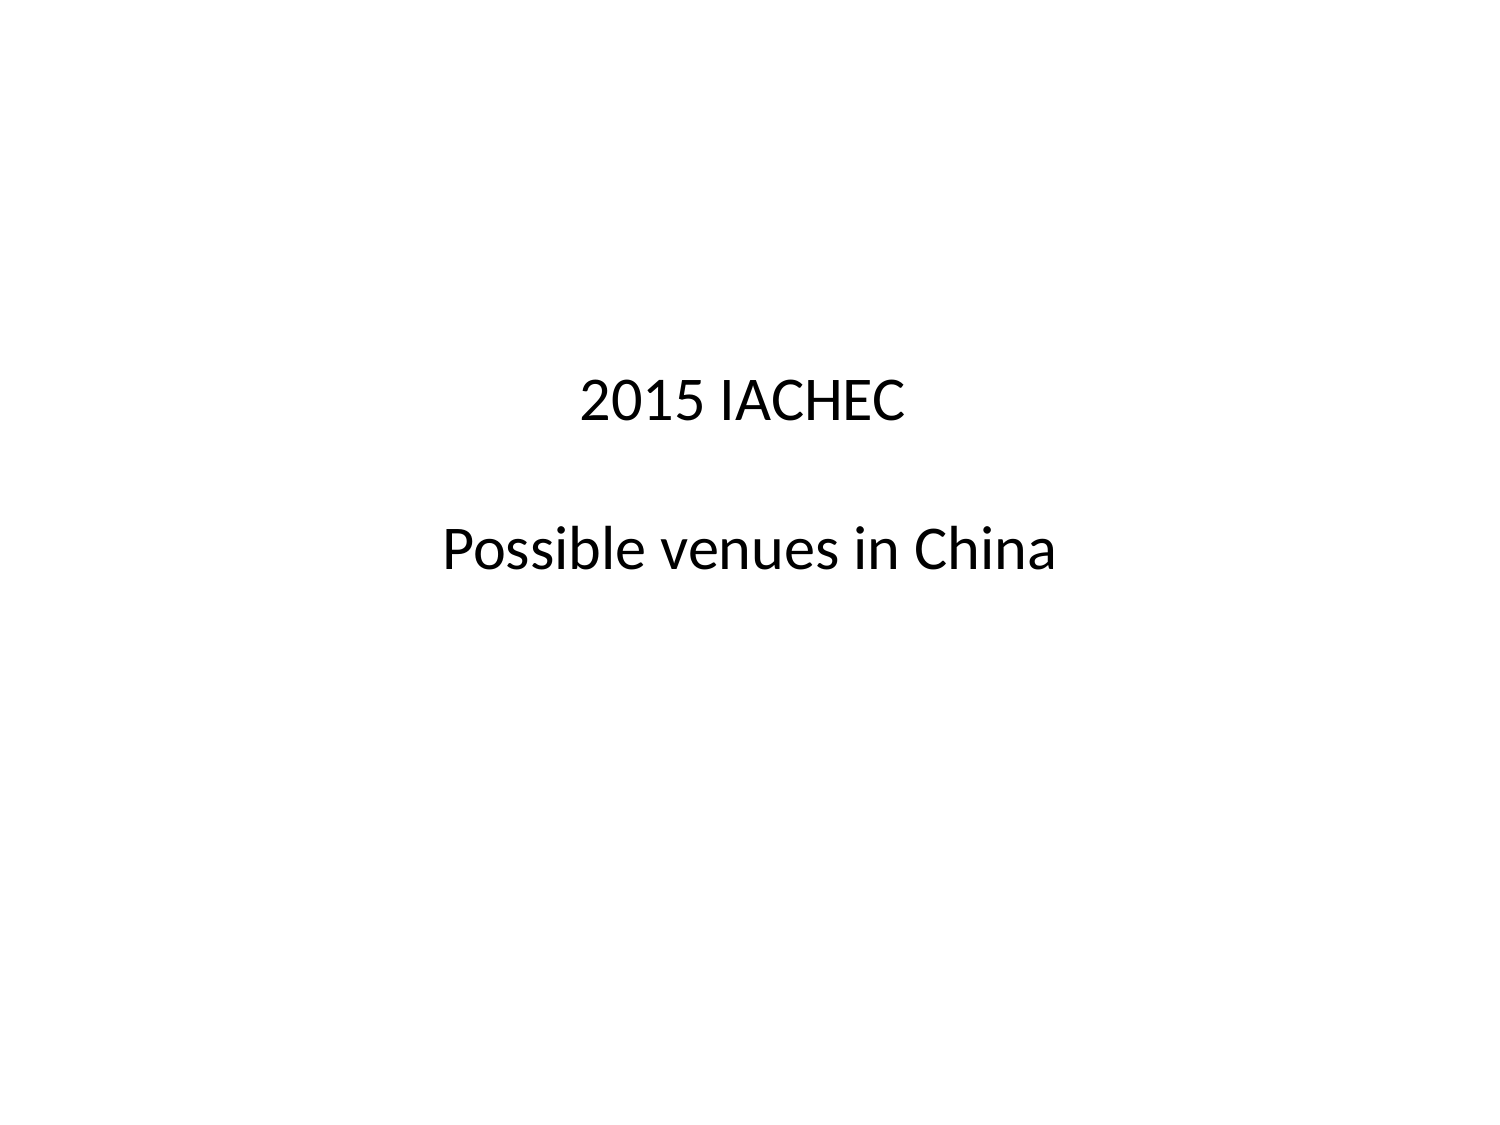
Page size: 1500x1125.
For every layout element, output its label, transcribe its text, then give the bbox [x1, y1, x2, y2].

title 2015 IACHEC Possible venues in China [112, 349, 1388, 591]
